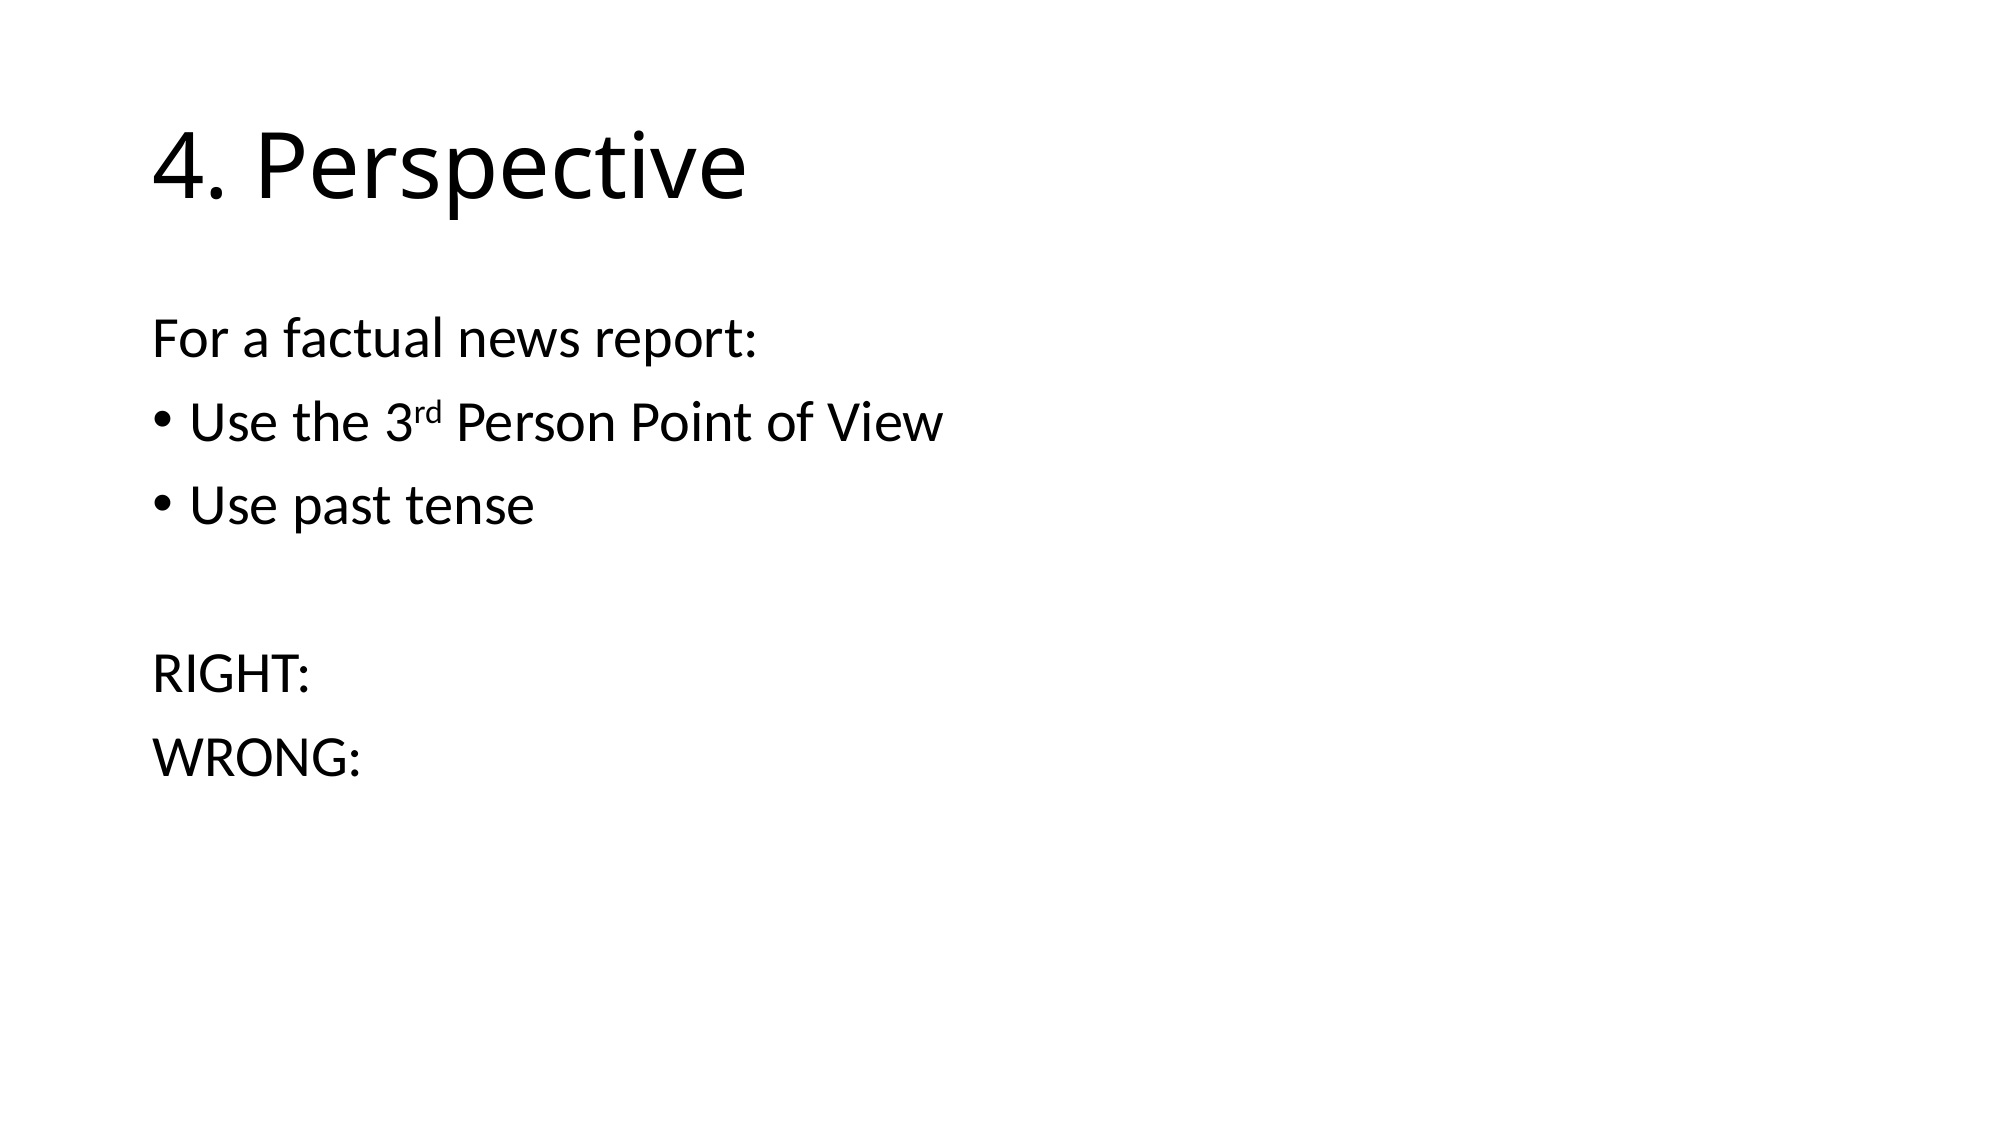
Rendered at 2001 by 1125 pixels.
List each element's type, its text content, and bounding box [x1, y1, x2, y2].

list For a factual news report: Use the 3rd Person Point of View Use past tense RIGHT: WRONG: [137, 299, 1863, 1014]
title 4. Perspective [137, 59, 1863, 278]
